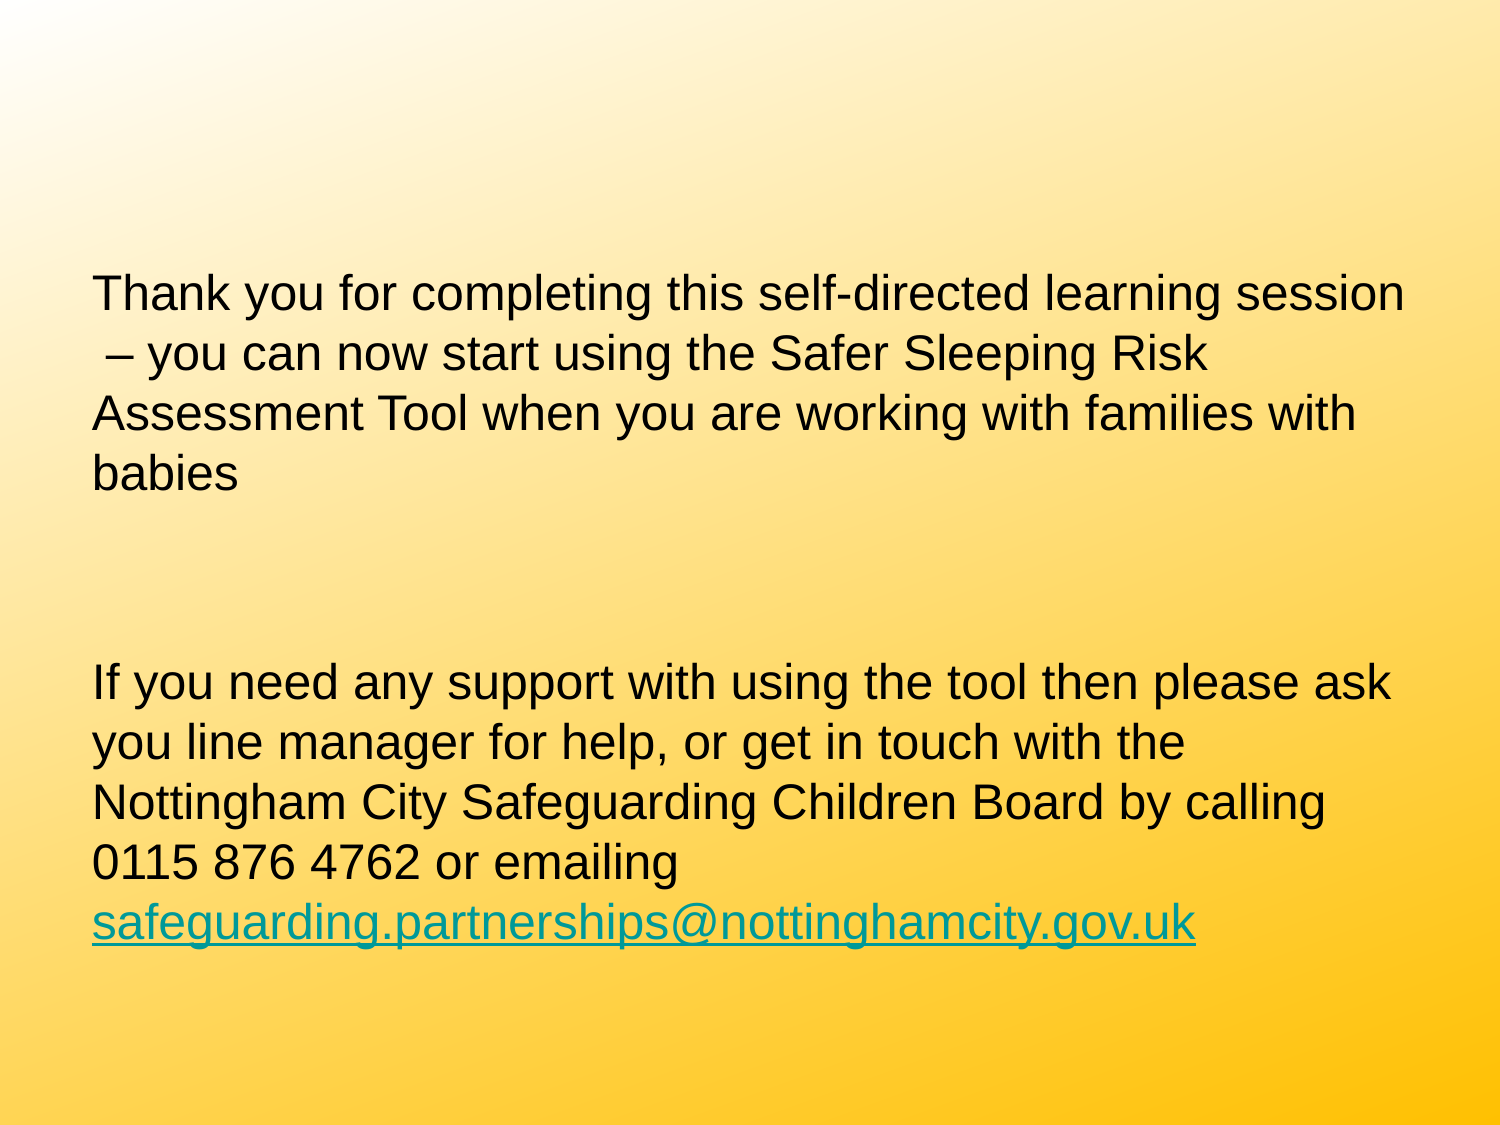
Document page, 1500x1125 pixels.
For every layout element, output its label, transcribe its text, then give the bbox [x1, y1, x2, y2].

list Thank you for completing this self-directed learning session – you can now start using the Safer Sleeping Risk Assessment Tool when you are working with families with babies If you need any support with using the tool then please ask you line manager for help, or get in touch with the Nottingham City Safeguarding Children Board by calling 0115 876 4762 or emailing safeguarding.partnerships@nottinghamcity.gov.uk [76, 42, 1427, 1094]
